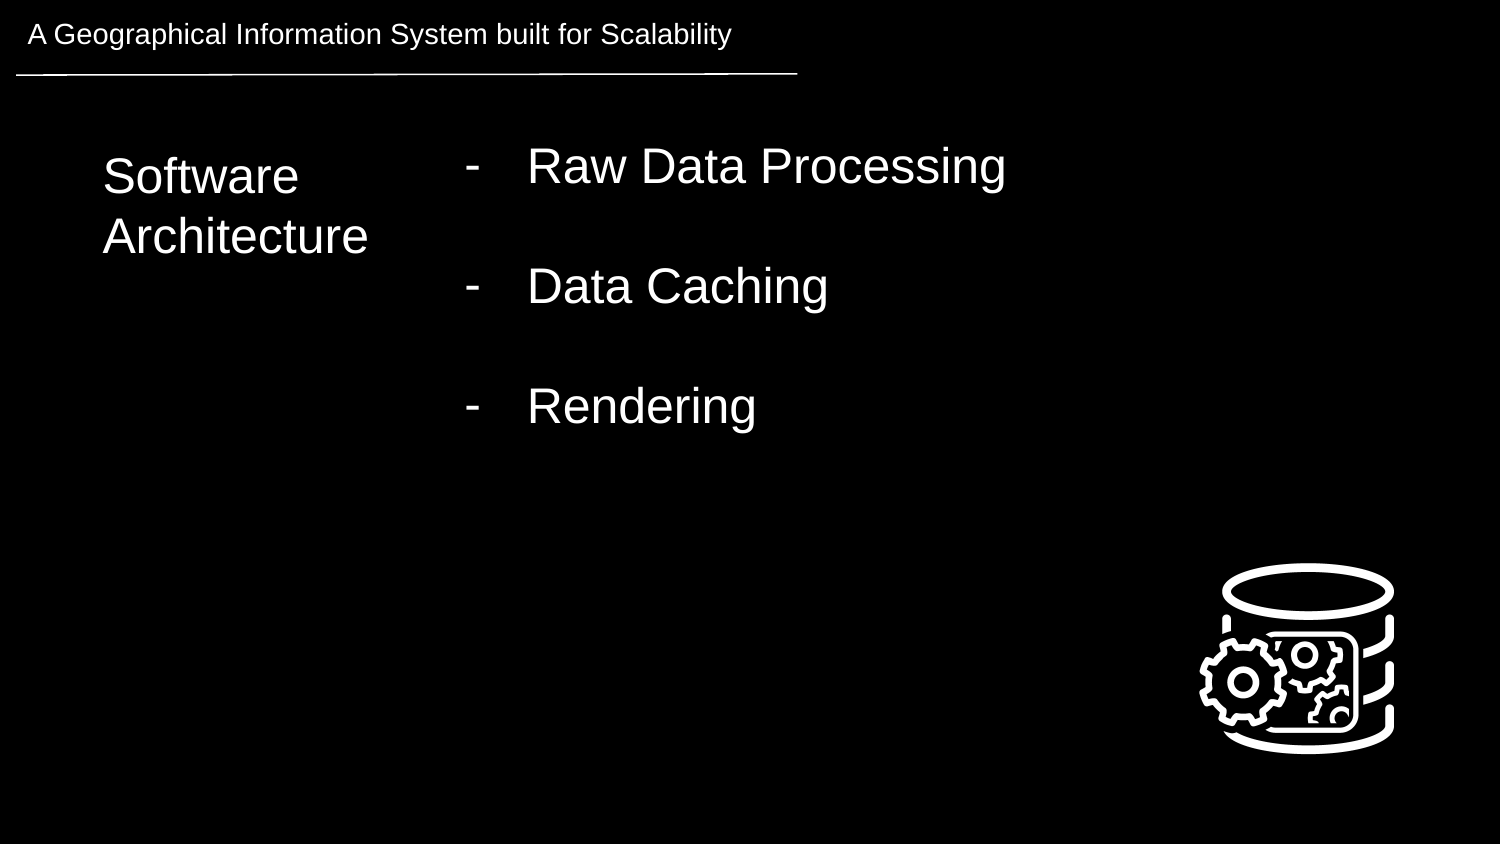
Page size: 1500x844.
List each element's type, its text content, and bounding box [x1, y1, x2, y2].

text_box Raw Data Processing Data Caching Rendering [436, 118, 1063, 725]
picture [1156, 509, 1464, 797]
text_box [12, 0, 798, 77]
text_box Software Architecture [87, 128, 395, 265]
